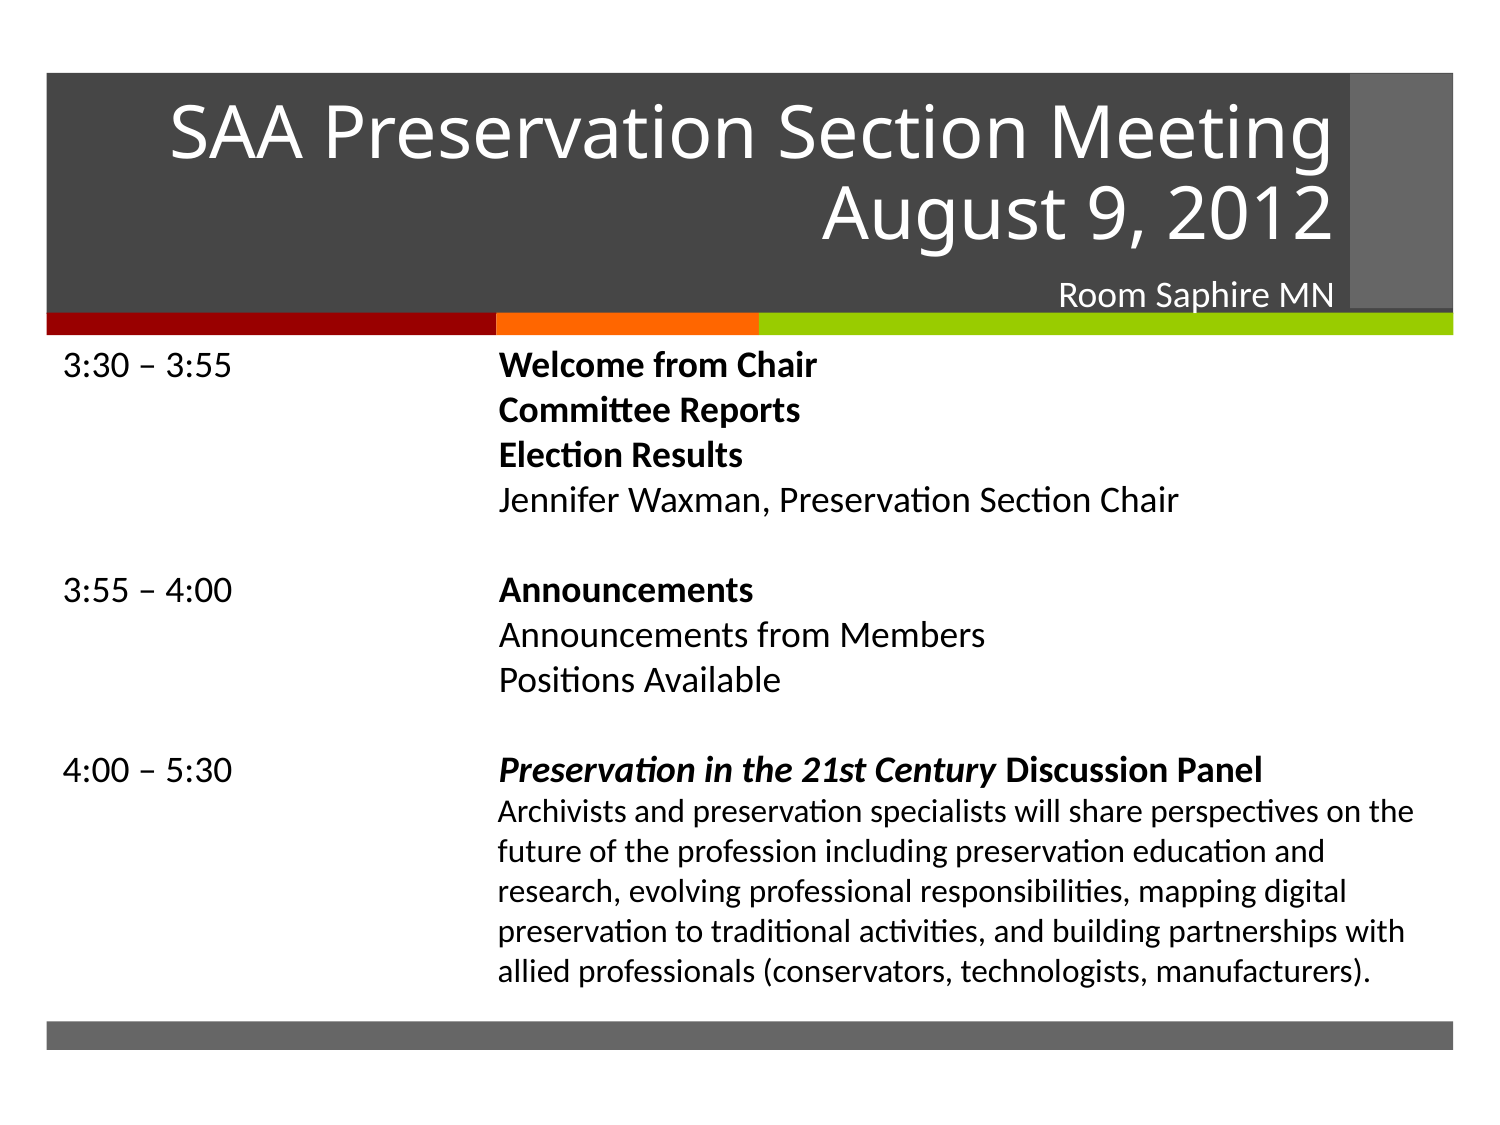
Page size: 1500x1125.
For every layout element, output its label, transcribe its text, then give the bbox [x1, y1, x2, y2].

text_box 3:30 – 3:55 Welcome from Chair Committee Reports Election Results Jennifer Waxman, Preservation Section Chair 3:55 – 4:00 Announcements Announcements from Members Positions Available 4:00 – 5:30 Preservation in the 21st Century Discussion Panel Archivists and preservation specialists will share perspectives on the future of the profession including preservation education and research, evolving professional responsibilities, mapping digital preservation to traditional activities, and building partnerships with allied professionals (conservators, technologists, manufacturers). [48, 332, 1462, 1042]
subtitle Room Saphire MN [78, 262, 1351, 332]
text_box [1350, 73, 1453, 309]
title SAA Preservation Section Meeting August 9, 2012 [69, 82, 1350, 262]
